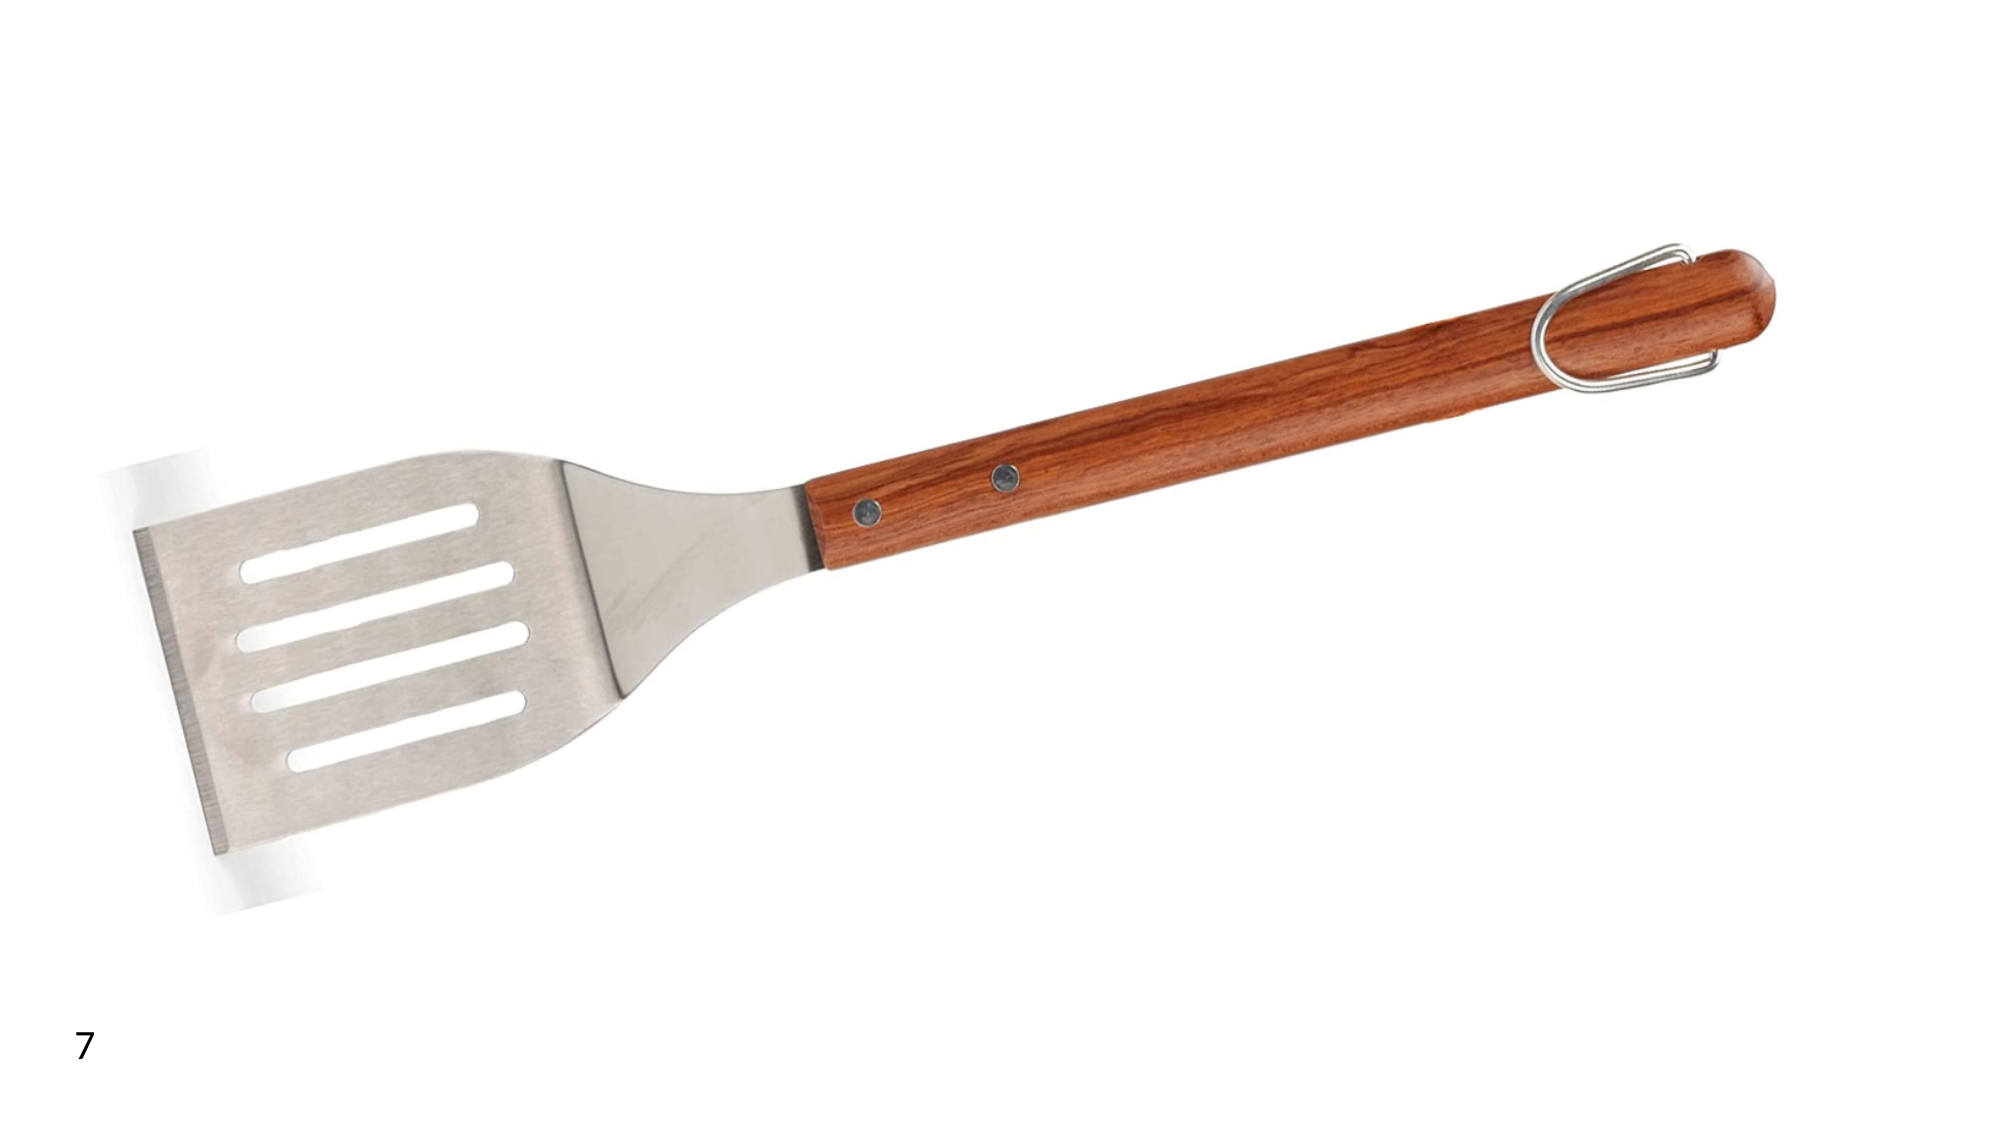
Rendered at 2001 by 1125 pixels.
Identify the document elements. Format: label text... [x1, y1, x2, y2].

picture [98, 0, 1836, 1125]
text_box 7 [59, 1010, 111, 1076]
